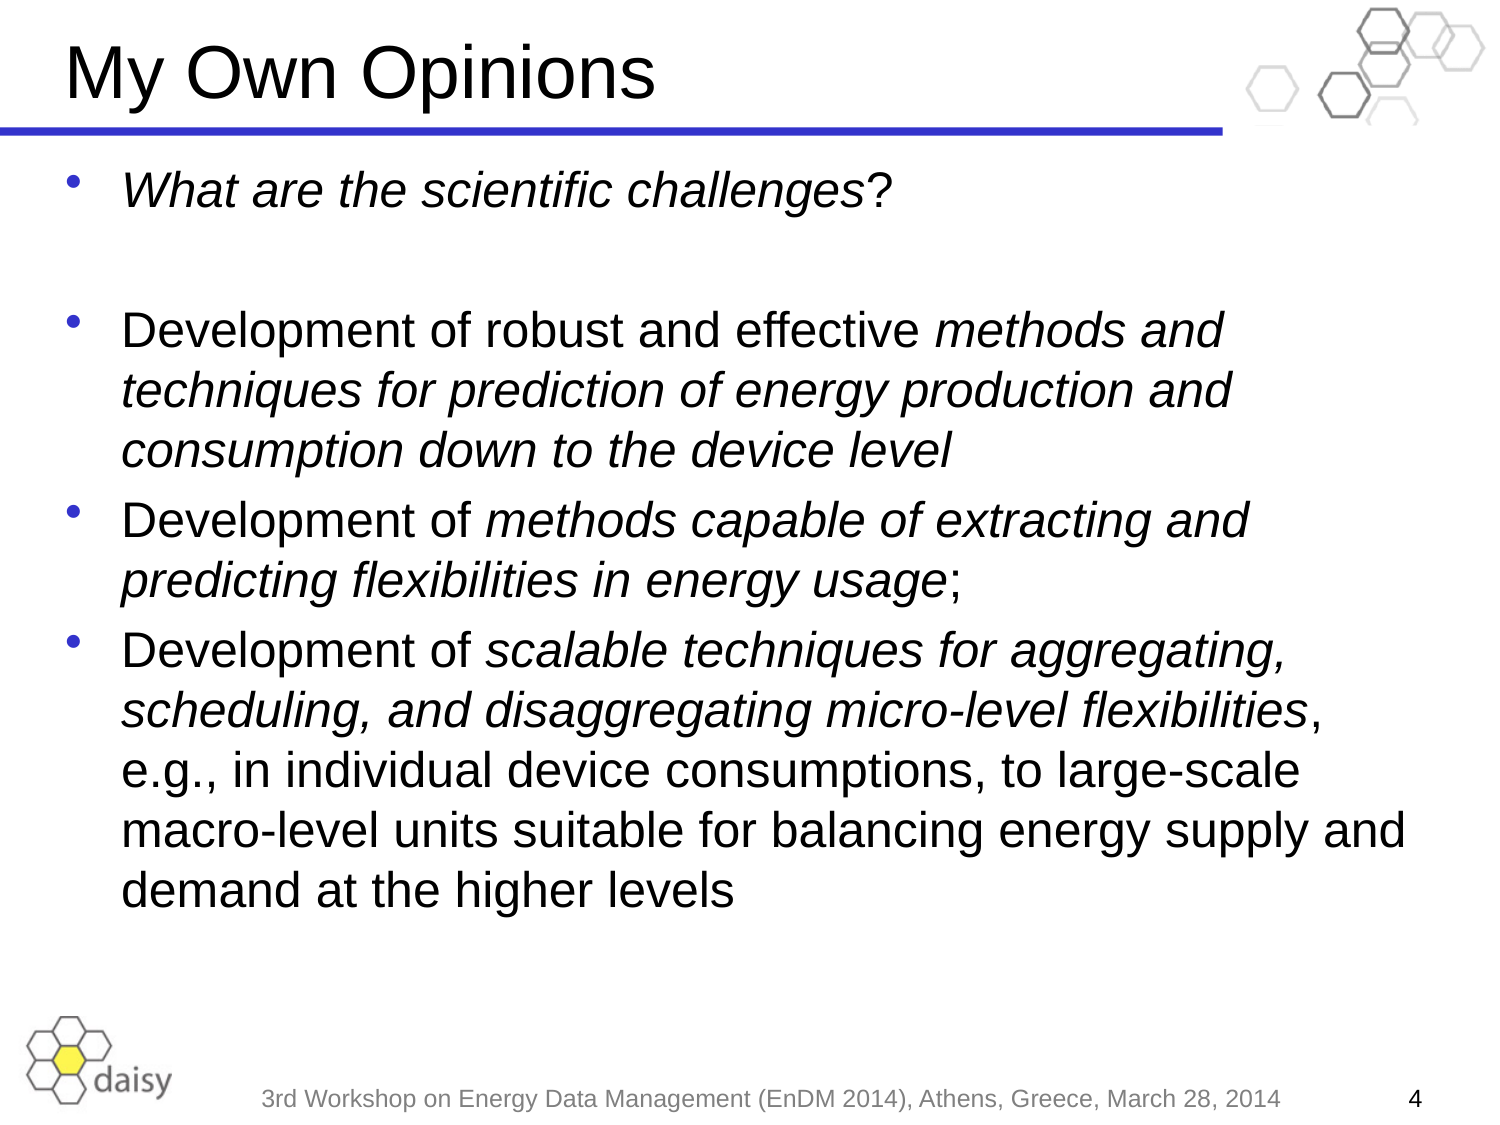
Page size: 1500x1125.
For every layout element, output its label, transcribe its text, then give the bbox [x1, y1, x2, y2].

title My Own Opinions [49, 6, 1438, 132]
picture [9, 1016, 172, 1118]
list What are the scientific challenges? Development of robust and effective methods and techniques for prediction of energy production and consumption down to the device level Development of methods capable of extracting and predicting flexibilities in energy usage; Development of scalable techniques for aggregating, scheduling, and disaggregating micro-level flexibilities, e.g., in individual device consumptions, to large-scale macro-level units suitable for balancing energy supply and demand at the higher levels [50, 149, 1438, 1038]
footer 3rd Workshop on Energy Data Management (EnDM 2014), Athens, Greece, March 28, 2014 [206, 1074, 1338, 1113]
picture [1222, 3, 1495, 126]
slide_number 4 [1338, 1074, 1438, 1113]
